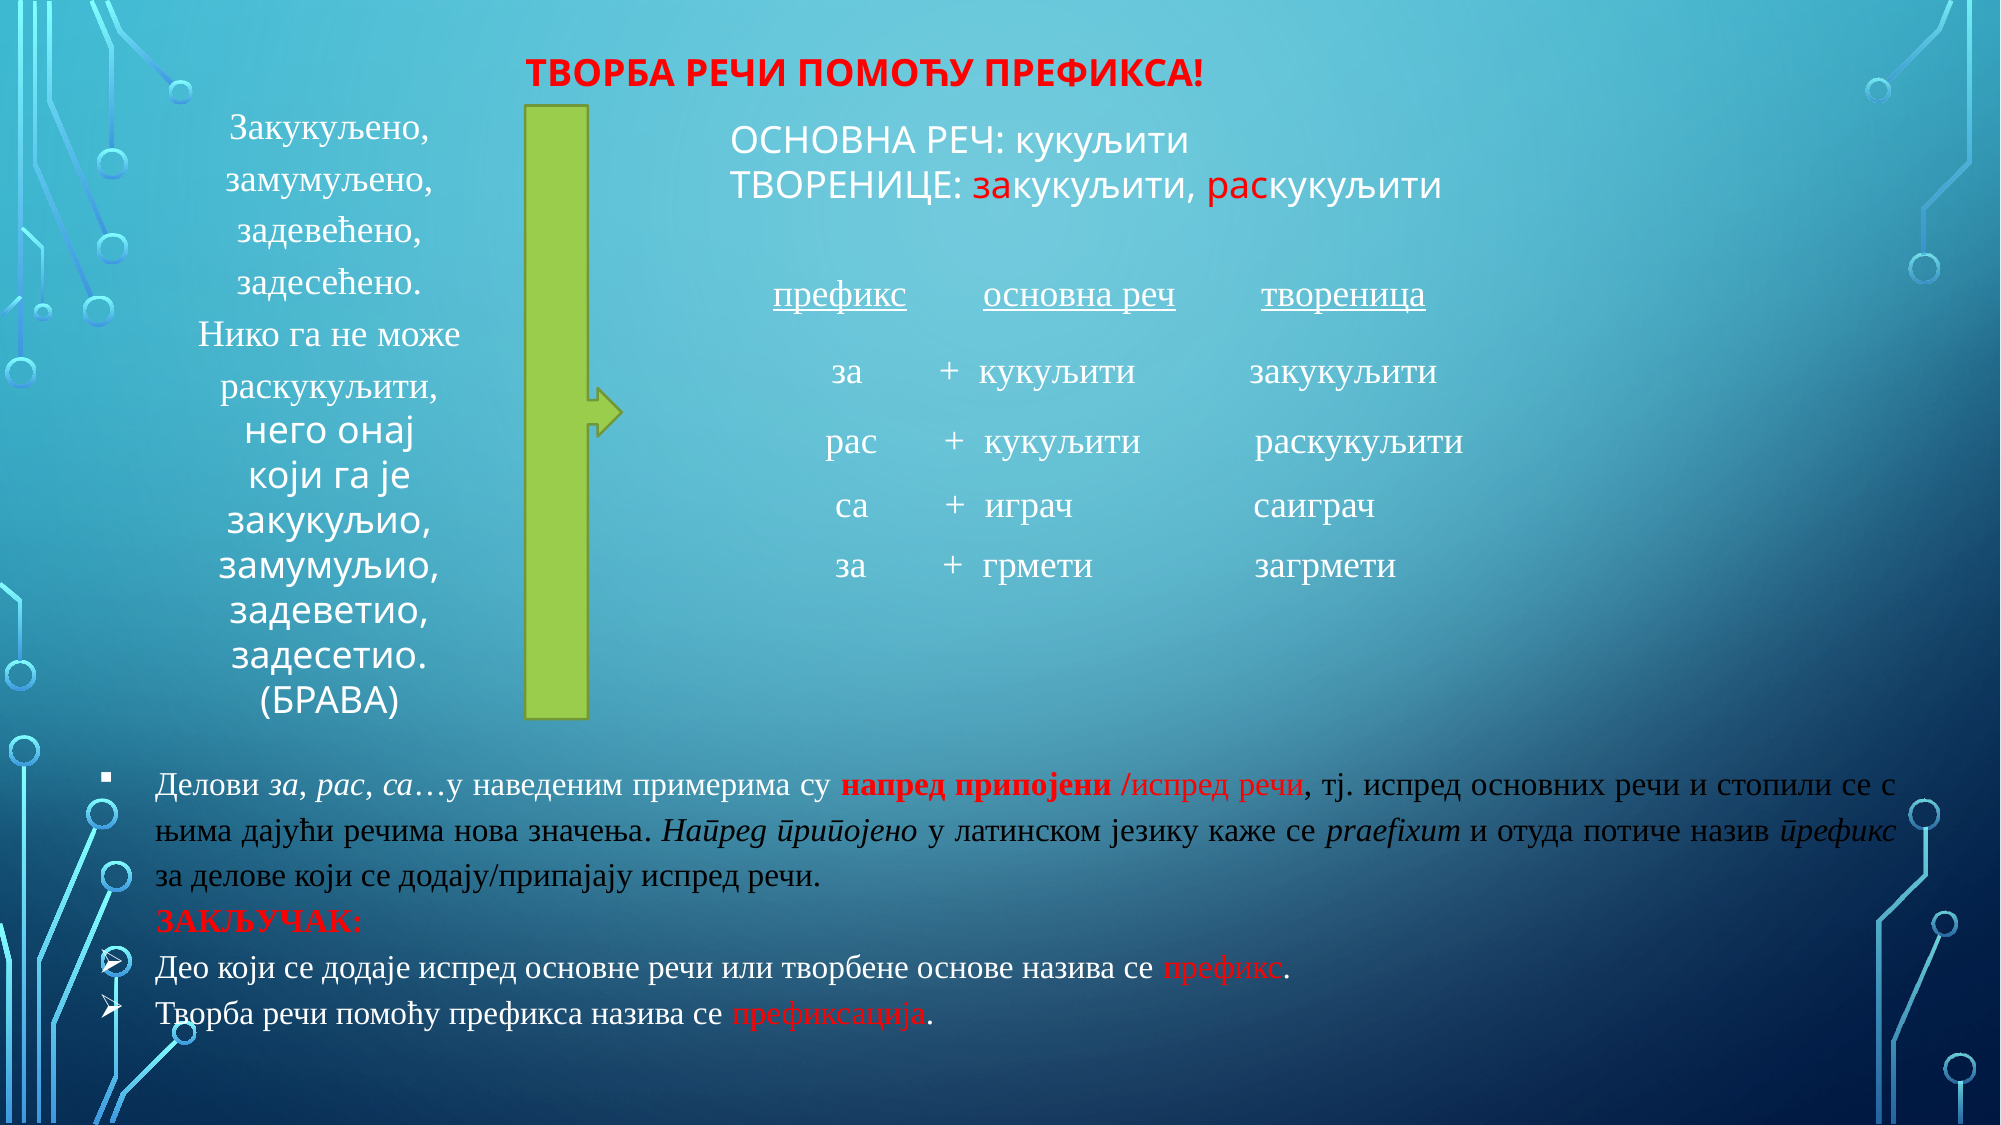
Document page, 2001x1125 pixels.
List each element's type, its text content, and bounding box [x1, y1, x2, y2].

text_box за + грмети загрмети [820, 532, 1413, 593]
text_box за + кукуљити закукуљити [816, 332, 1454, 399]
text_box са + играч саиграч [820, 466, 1391, 532]
text_box ОСНОВНА РЕЧ: кукуљити ТВОРЕНИЦЕ: закукуљити, раскукуљити [715, 108, 1458, 213]
text_box Закукуљено, замумуљено, задевећено, задесећено. Нико га не може раскукуљити, него онај који га је закукуљио, замумуљио, задеветио, задесетио. (БРАВА) [162, 87, 497, 748]
text_box ТВОРБА РЕЧИ ПОМОЋУ ПРЕФИКСА! [510, 41, 1220, 101]
text_box [523, 104, 623, 721]
text_box префикс основна реч твореница [748, 261, 1442, 322]
text_box рас + кукуљити раскукуљити [810, 402, 1480, 469]
text_box Делови за, рас, са…у наведеним примерима су напред припојени /испред речи, тј. испред основних речи и стопили се с њима дајући речима нова значења. Напред припојено у латинском језику каже се praefixum и отуда потиче назив префикс за делове који се додају/припајају испред речи. ЗАКЉУЧАК: Део који се додаје испред основне речи или творбене основе назива се префикс. Творба речи помоћу префикса назива се префиксација. [84, 748, 1912, 1039]
